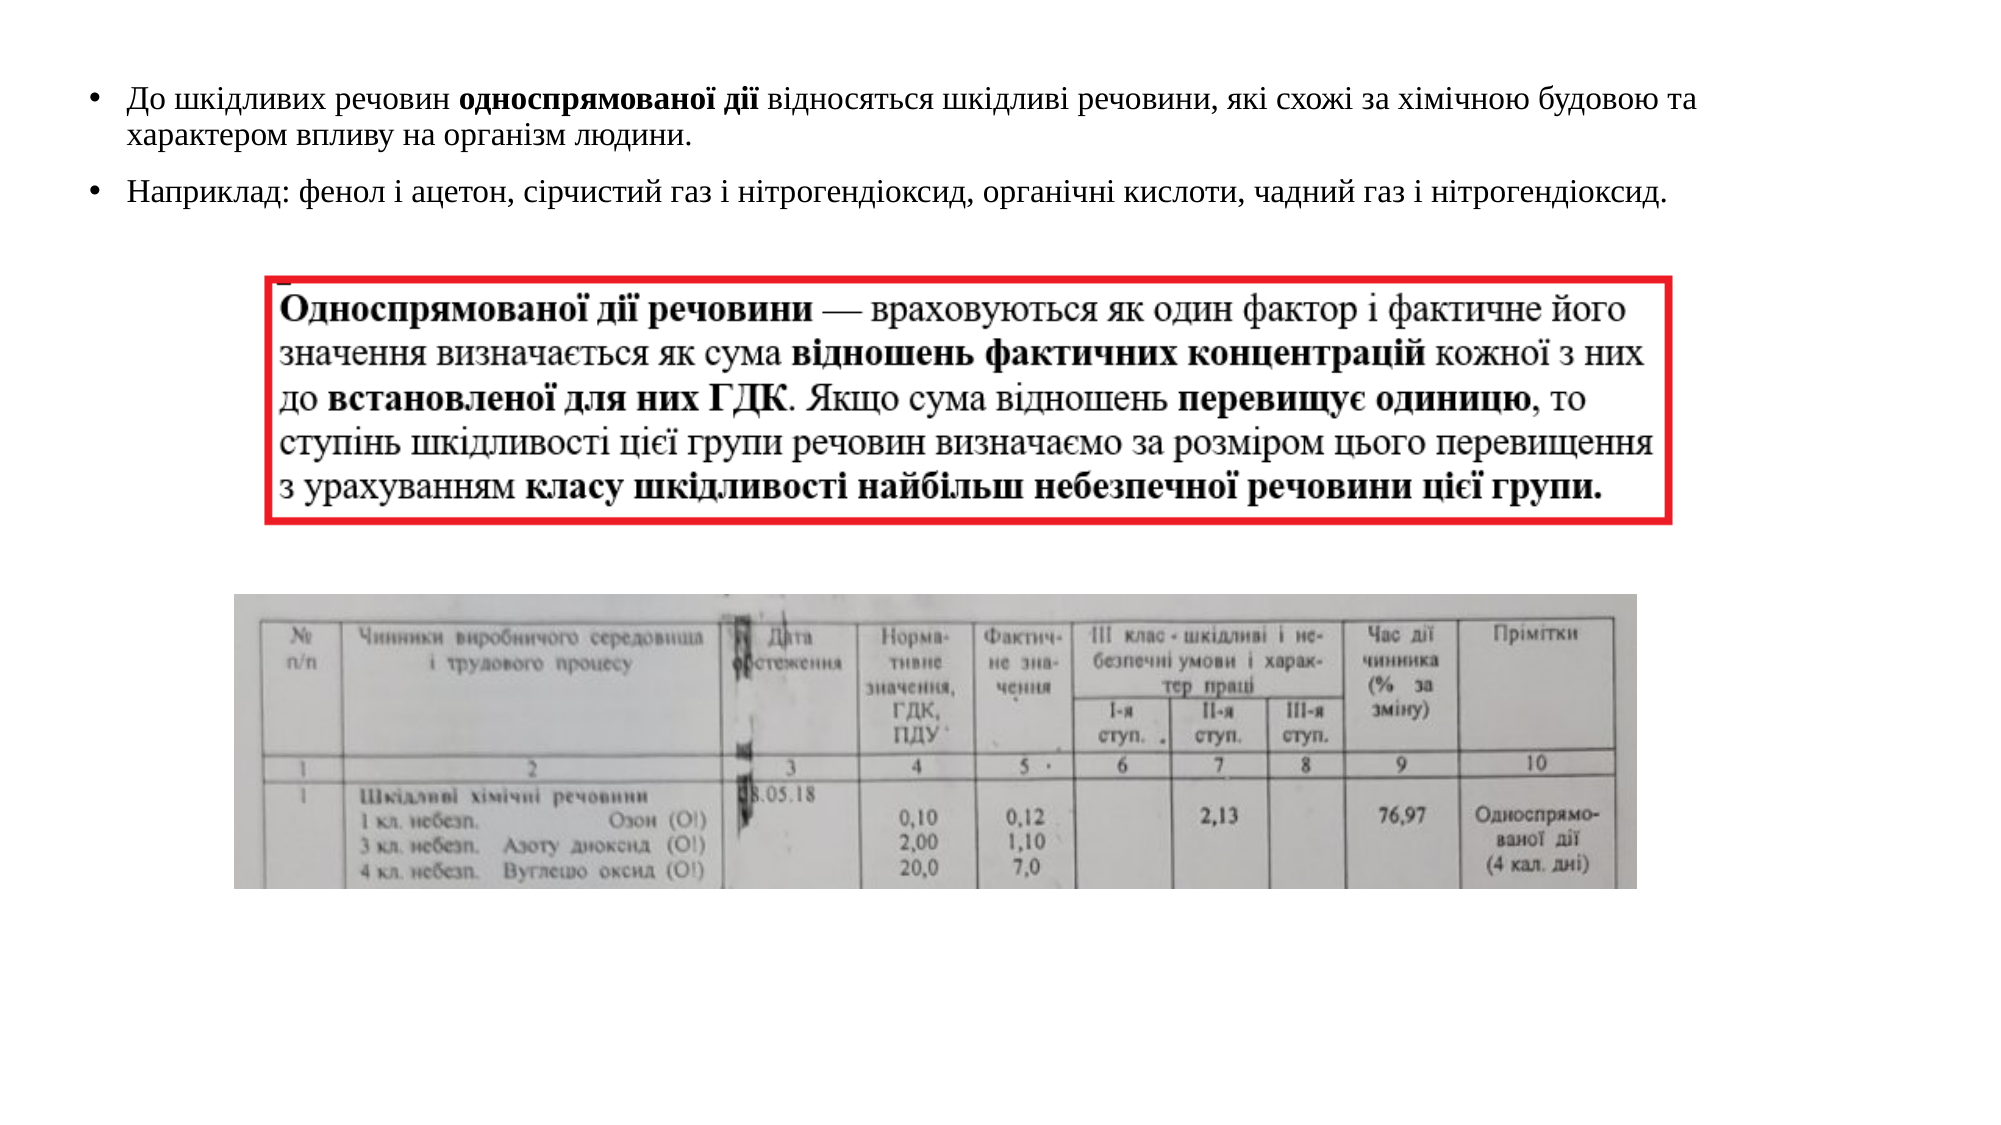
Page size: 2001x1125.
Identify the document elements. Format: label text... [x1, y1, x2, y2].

picture [260, 268, 1740, 563]
picture [234, 594, 1637, 889]
list До шкідливих речовин односпрямованої дії відносяться шкідливі речовини, які схожі за хімічною будовою та характером впливу на організм людини. Наприклад: фенол і ацетон, сірчистий газ і нітрогендіоксид, органічні кислоти, чадний газ і нітрогендіоксид. [74, 73, 1840, 1068]
